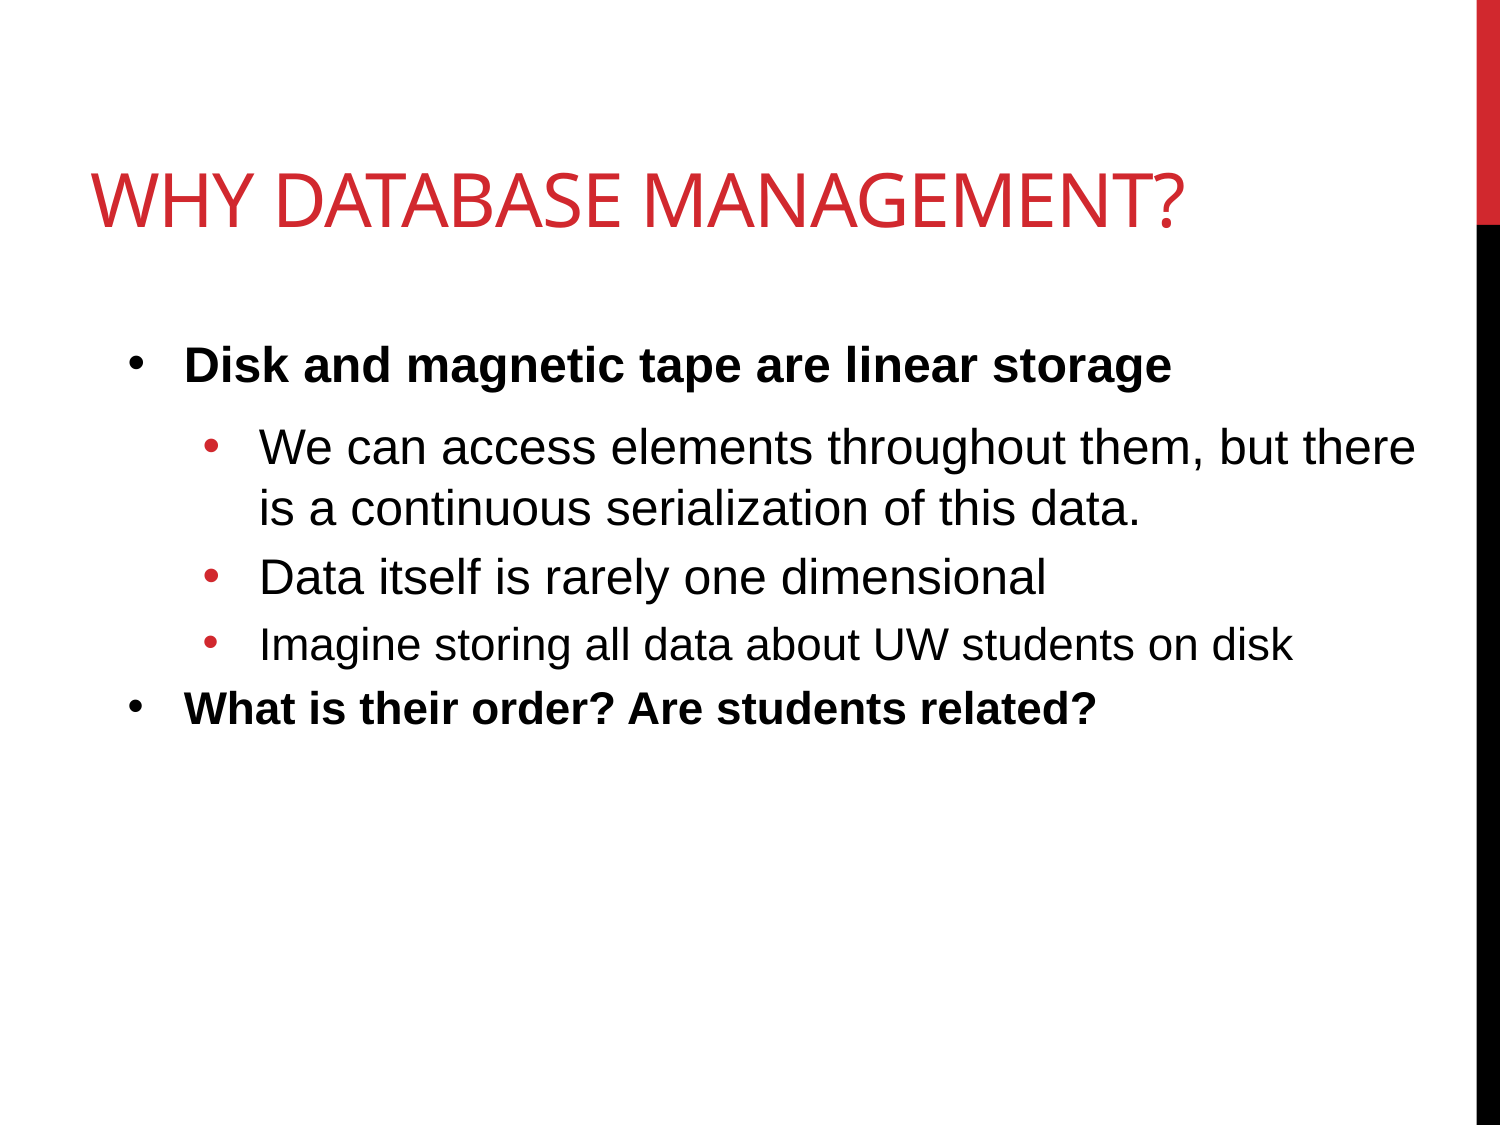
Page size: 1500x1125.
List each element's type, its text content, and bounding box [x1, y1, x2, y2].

list Disk and magnetic tape are linear storage We can access elements throughout them, but there is a continuous serialization of this data. Data itself is rarely one dimensional Imagine storing all data about UW students on disk What is their order? Are students related? [112, 324, 1450, 1000]
title Why Database Management? [75, 25, 1500, 250]
